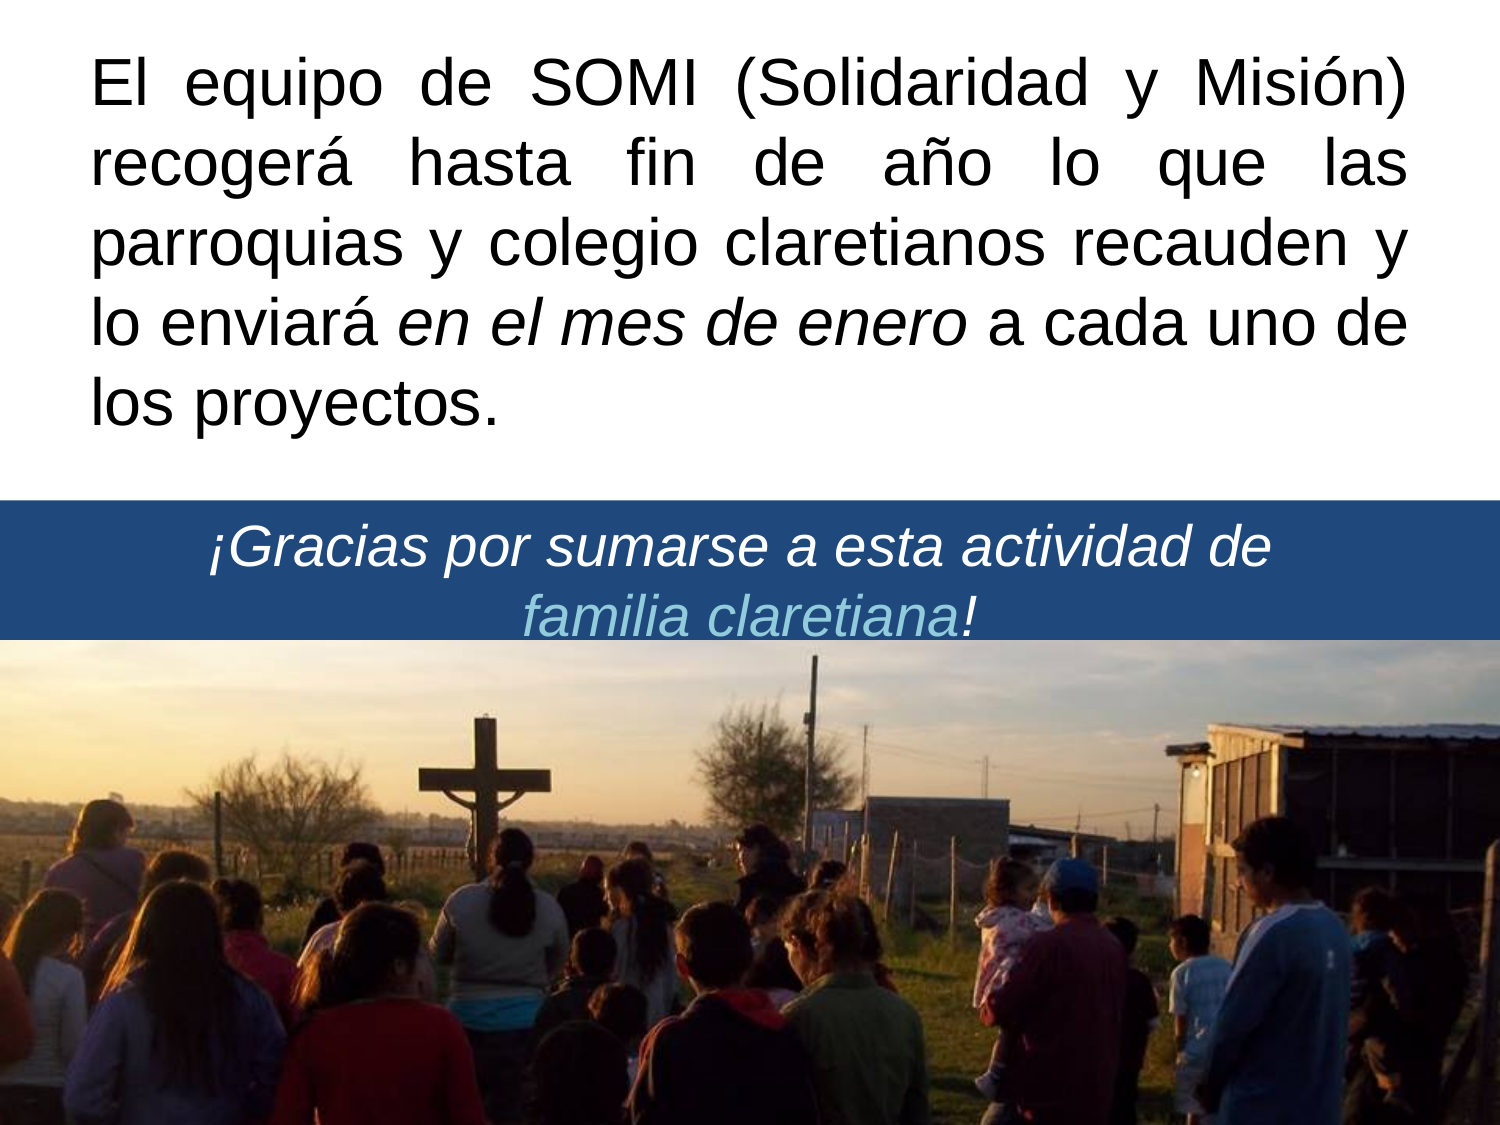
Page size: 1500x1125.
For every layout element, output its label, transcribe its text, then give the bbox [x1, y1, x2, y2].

text_box ¡Gracias por sumarse a esta actividad de familia claretiana! [0, 500, 1500, 640]
list El equipo de SOMI (Solidaridad y Misión) recogerá hasta fin de año lo que las parroquias y colegio claretianos recauden y lo enviará en el mes de enero a cada uno de los proyectos. [75, 30, 1425, 500]
picture [0, 640, 1500, 1125]
